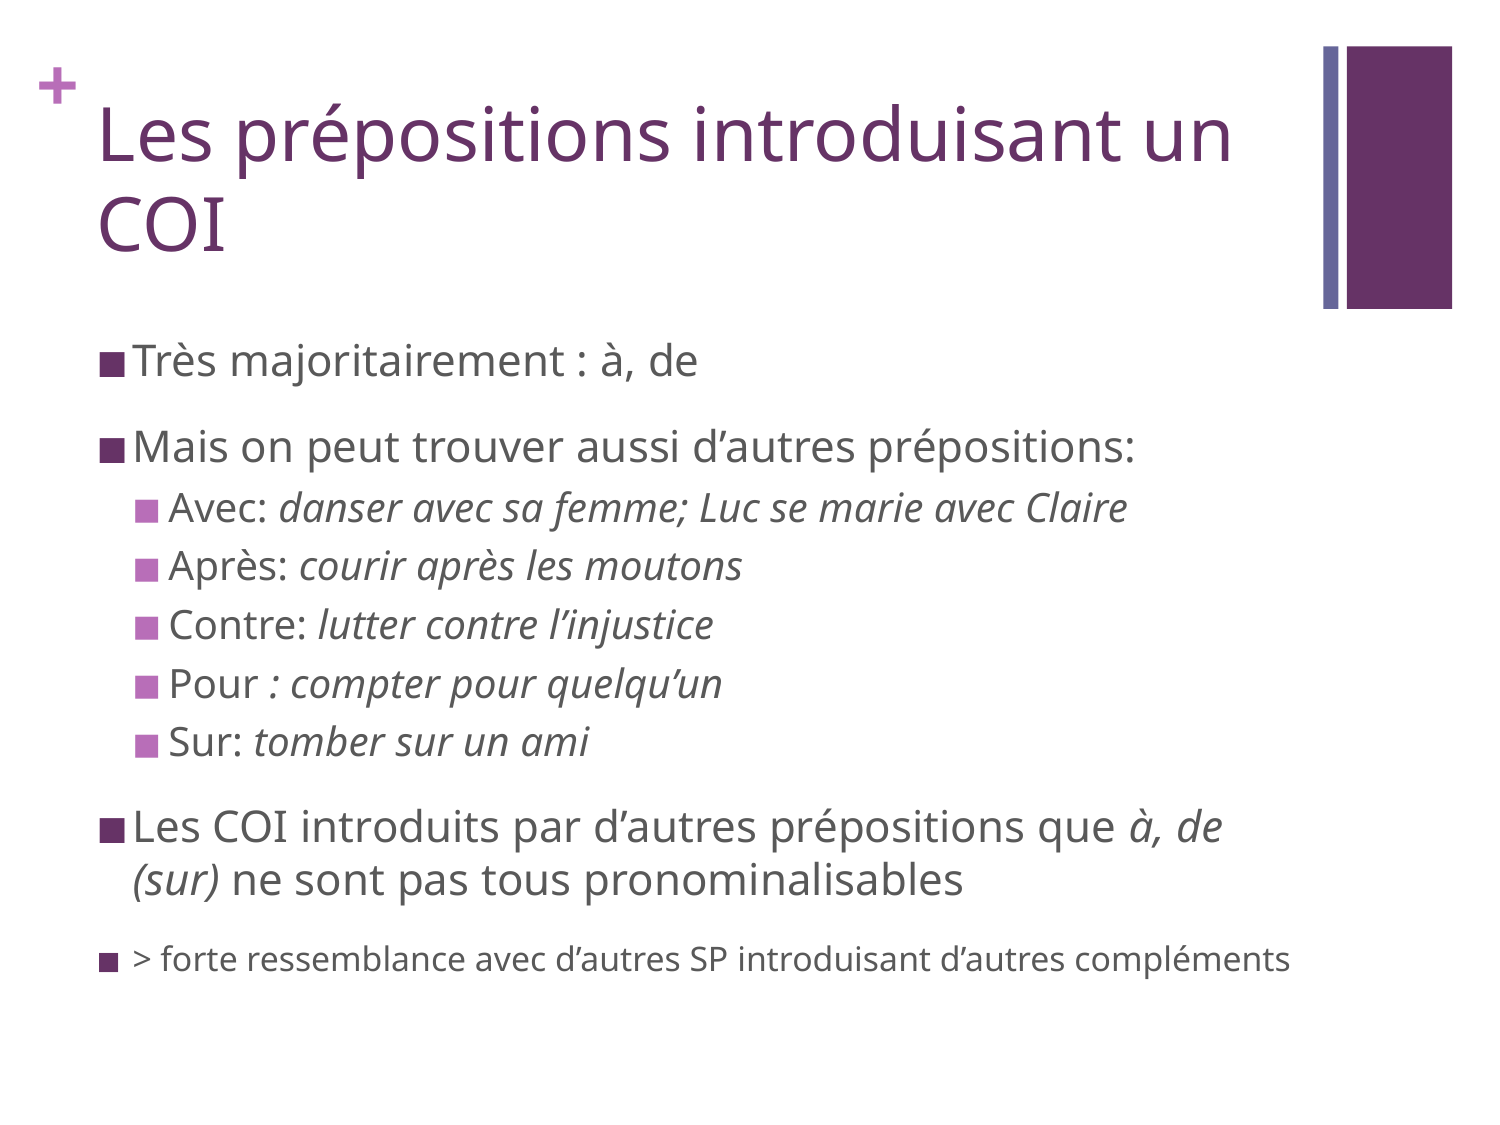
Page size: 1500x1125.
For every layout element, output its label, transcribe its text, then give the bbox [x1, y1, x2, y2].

title Les prépositions introduisant un COI [81, 79, 1322, 263]
list Très majoritairement : à, de Mais on peut trouver aussi d’autres prépositions: Avec: danser avec sa femme; Luc se marie avec Claire Après: courir après les moutons Contre: lutter contre l’injustice Pour : compter pour quelqu’un Sur: tomber sur un ami Les COI introduits par d’autres prépositions que à, de (sur) ne sont pas tous pronominalisables > forte ressemblance avec d’autres SP introduisant d’autres compléments [81, 324, 1322, 1032]
